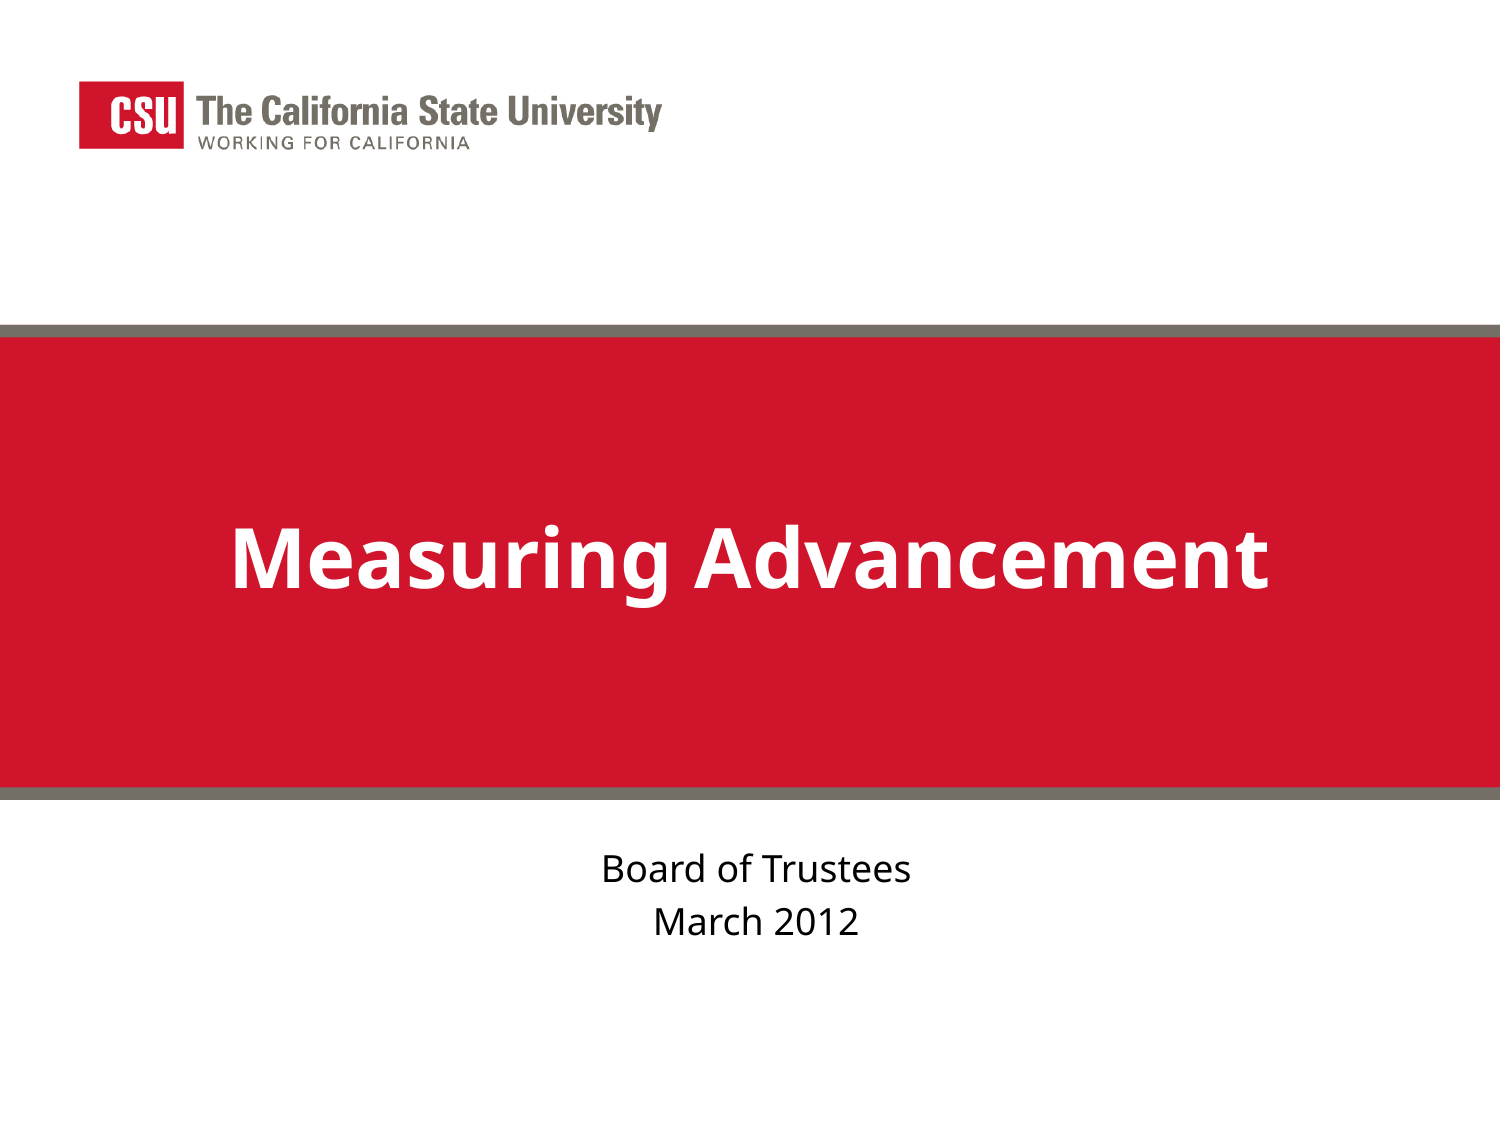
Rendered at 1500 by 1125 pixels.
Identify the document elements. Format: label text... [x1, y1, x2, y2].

text_box Board of Trustees March 2012 [137, 837, 1375, 950]
title Measuring Advancement [112, 462, 1388, 613]
picture [75, 75, 663, 151]
